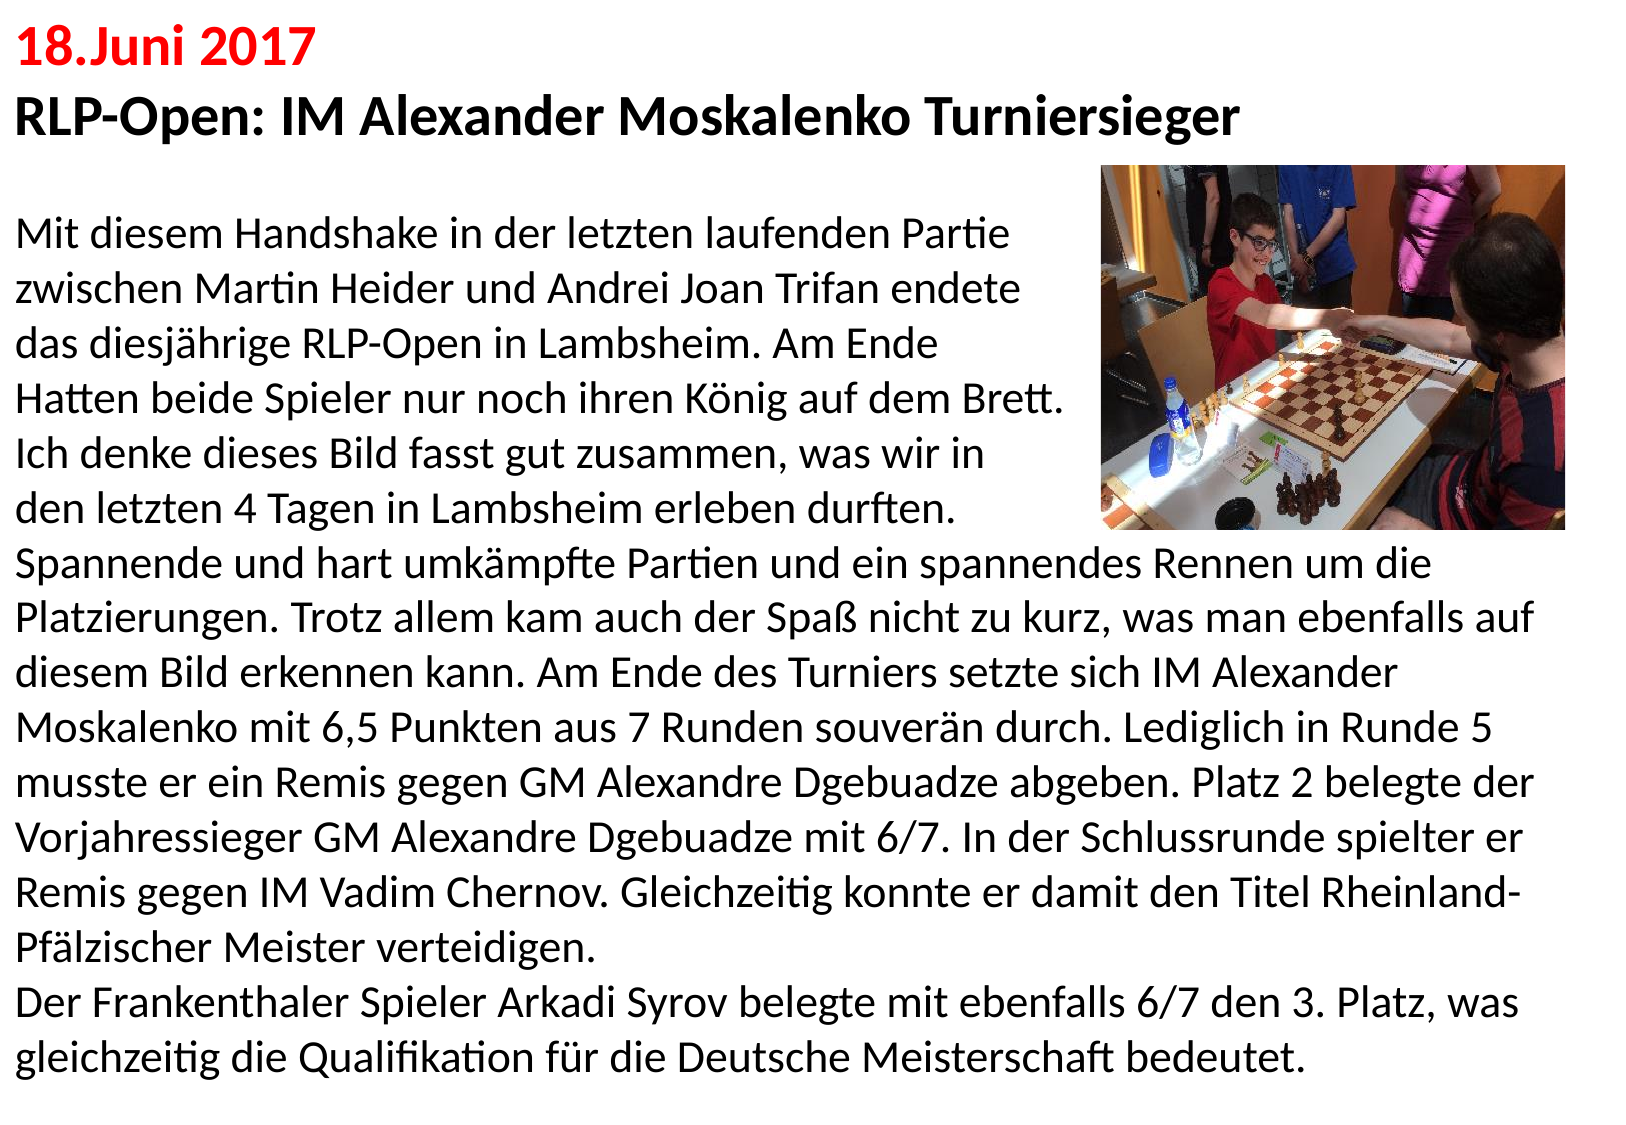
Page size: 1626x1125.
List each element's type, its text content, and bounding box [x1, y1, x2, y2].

text_box 18.Juni 2017 RLP-Open: IM Alexander Moskalenko Turniersieger Mit diesem Handshake in der letzten laufenden Partie zwischen Martin Heider und Andrei Joan Trifan endete das diesjährige RLP-Open in Lambsheim. Am Ende Hatten beide Spieler nur noch ihren König auf dem Brett. Ich denke dieses Bild fasst gut zusammen, was wir in den letzten 4 Tagen in Lambsheim erleben durften. Spannende und hart umkämpfte Partien und ein spannendes Rennen um die Platzierungen. Trotz allem kam auch der Spaß nicht zu kurz, was man ebenfalls auf diesem Bild erkennen kann. Am Ende des Turniers setzte sich IM Alexander Moskalenko mit 6,5 Punkten aus 7 Runden souverän durch. Lediglich in Runde 5 musste er ein Remis gegen GM Alexandre Dgebuadze abgeben. Platz 2 belegte der Vorjahressieger GM Alexandre Dgebuadze mit 6/7. In der Schlussrunde spielter er Remis gegen IM Vadim Chernov. Gleichzeitig konnte er damit den Titel Rheinland-Pfälzischer Meister verteidigen. Der Frankenthaler Spieler Arkadi Syrov belegte mit ebenfalls 6/7 den 3. Platz, was gleichzeitig die Qualifikation für die Deutsche Meisterschaft bedeutet. [0, 0, 1625, 1090]
picture [1100, 165, 1566, 530]
